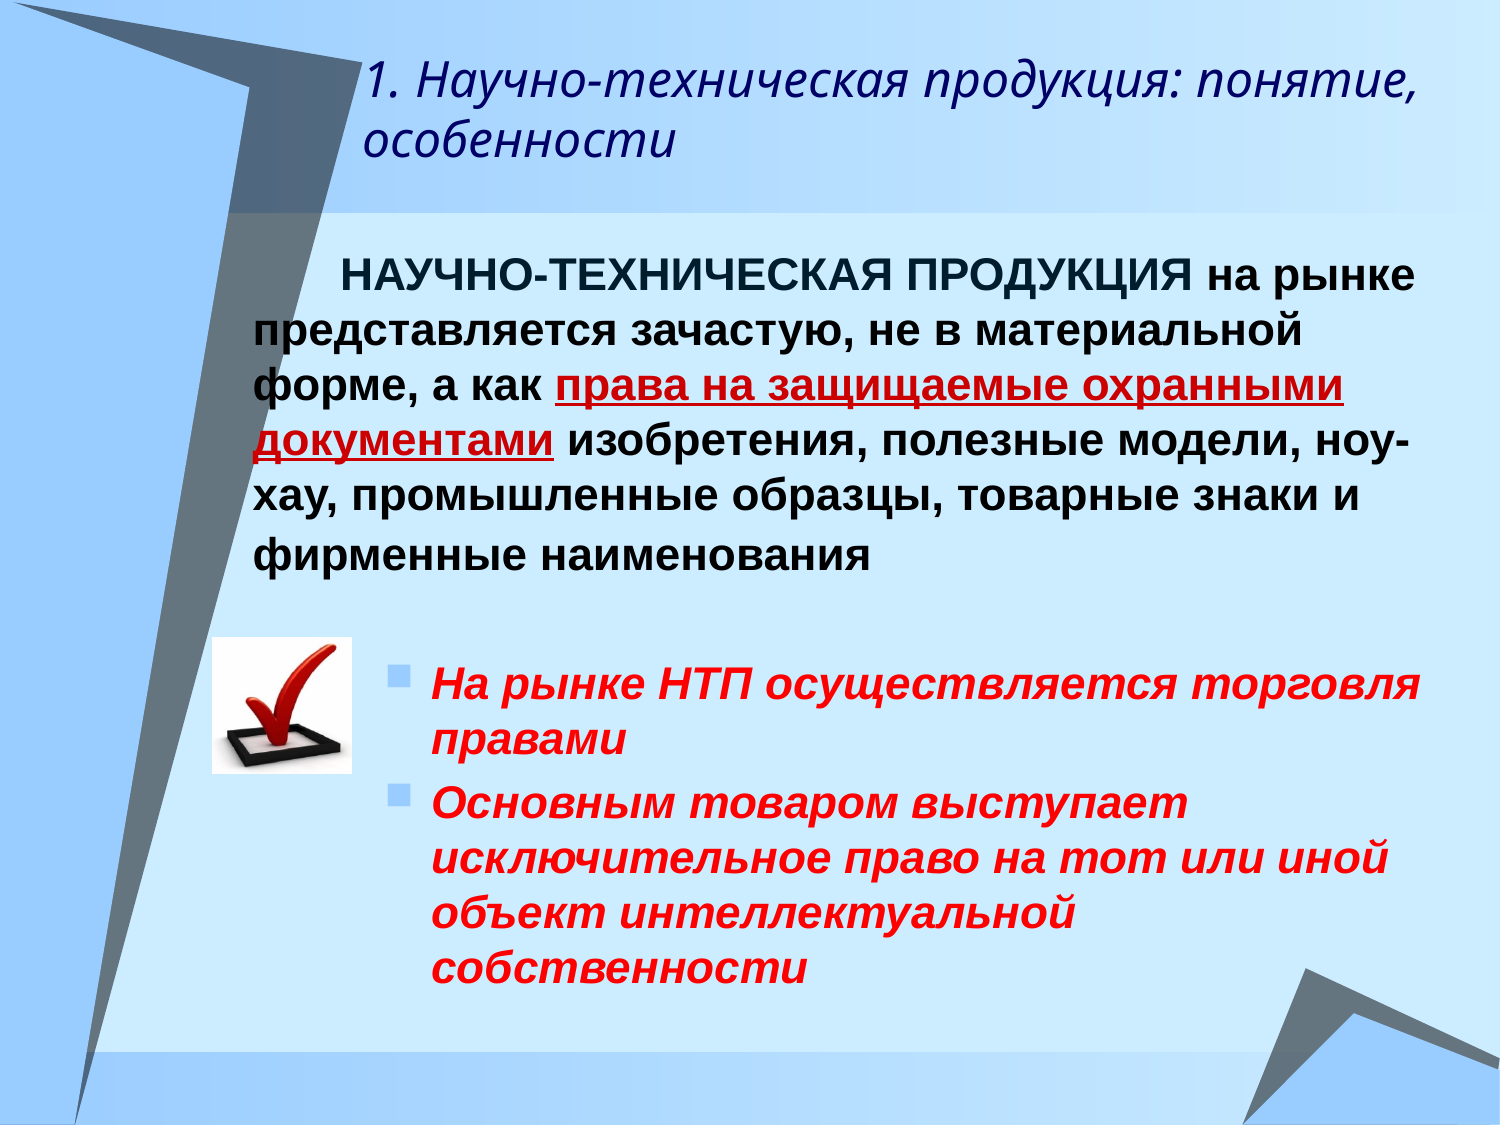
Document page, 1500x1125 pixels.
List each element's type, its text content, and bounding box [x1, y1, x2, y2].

picture [212, 637, 352, 775]
list Научно-техническая продукция на рынке представляется зачастую, не в материальной форме, а как права на защищаемые охранными документами изобретения, полезные модели, ноу-хау, промышленные образцы, товарные знаки и фирменные наименования На рынке НТП осуществляется торговля правами Основным товаром выступает исключительное право на тот или иной объект интеллектуальной собственности [237, 237, 1475, 1076]
title 1. Научно-техническая продукция: понятие, особенности [347, 0, 1475, 175]
